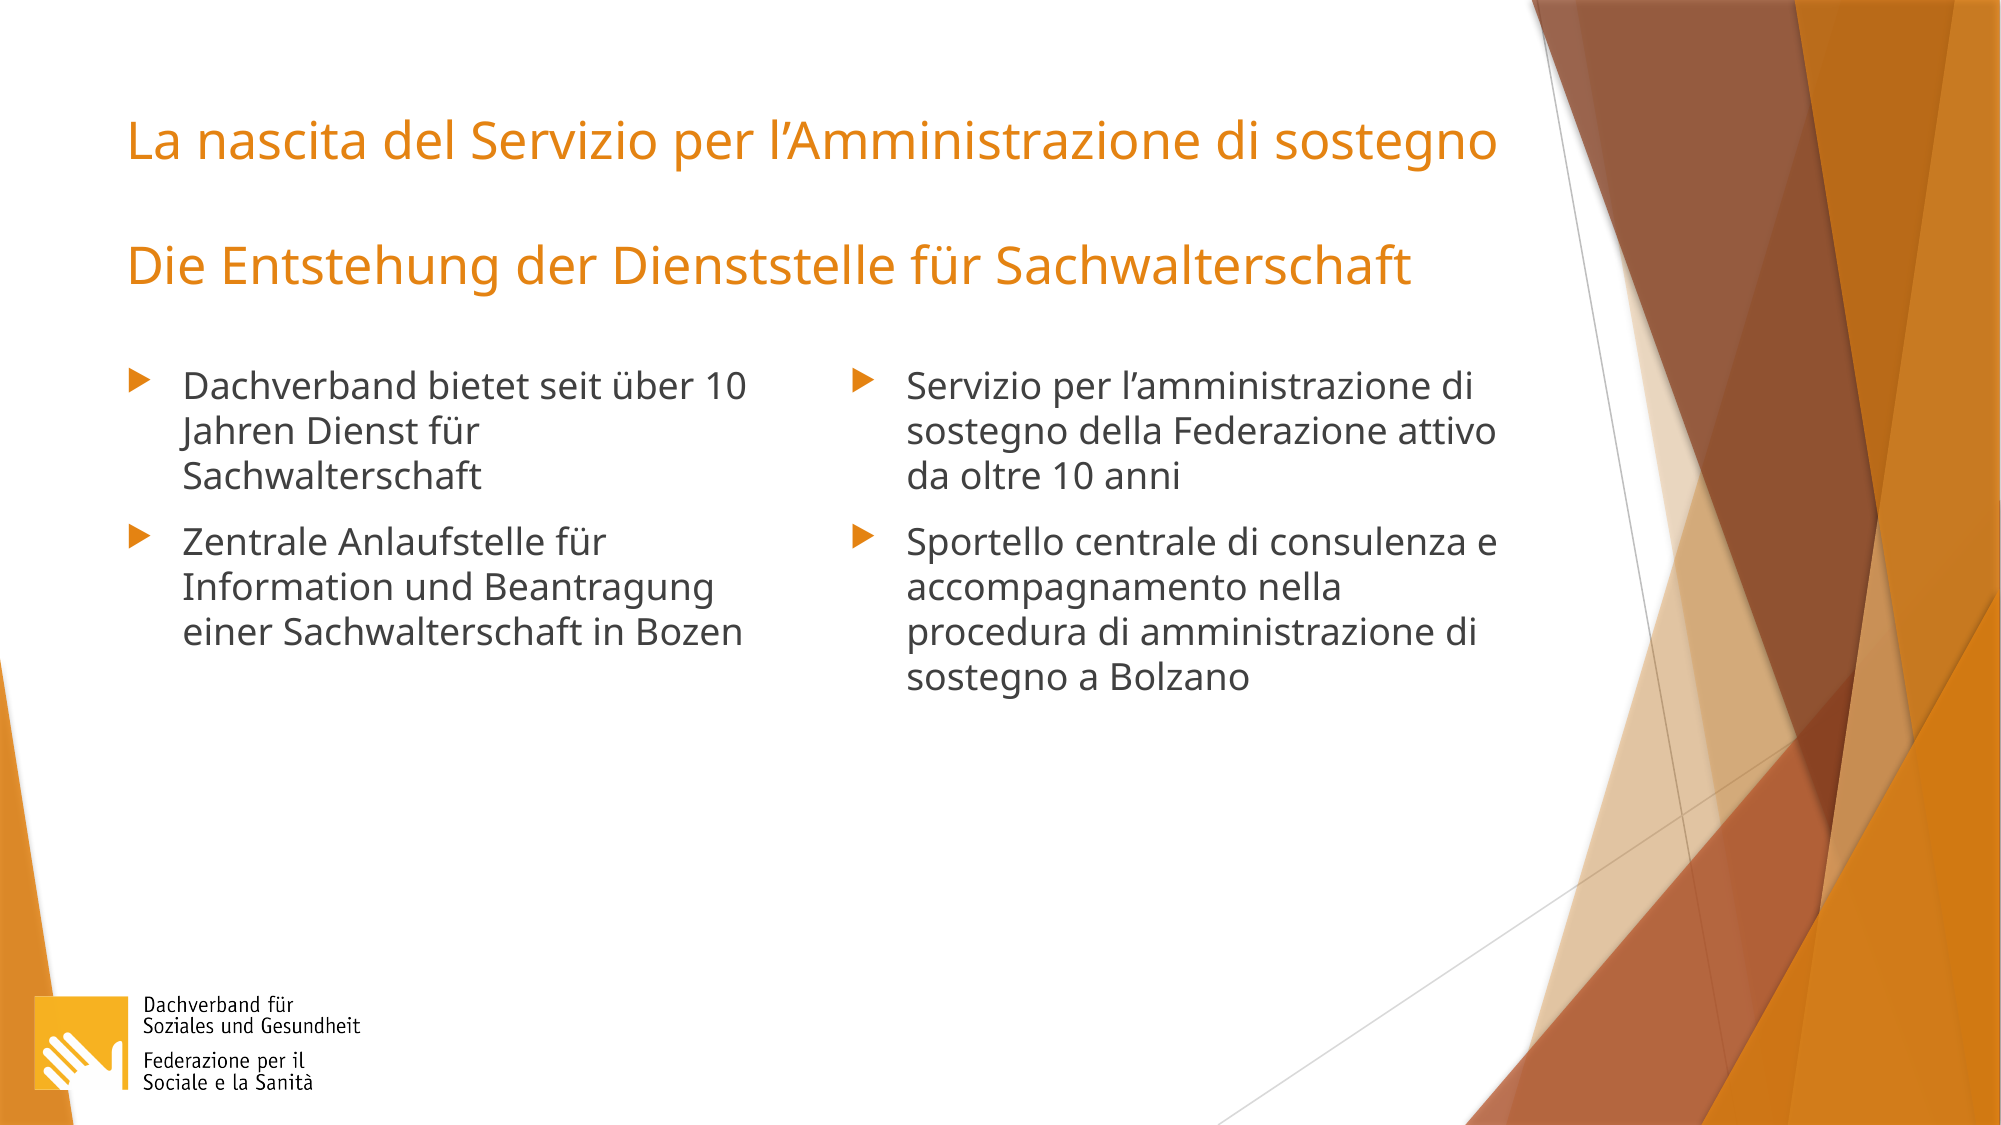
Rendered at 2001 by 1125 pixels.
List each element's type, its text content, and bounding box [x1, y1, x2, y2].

title La nascita del Servizio per l’Amministrazione di sostegno Die Entstehung der Dienststelle für Sachwalterschaft [111, 99, 1522, 317]
list Dachverband bietet seit über 10 Jahren Dienst für Sachwalterschaft Zentrale Anlaufstelle für Information und Beantragung einer Sachwalterschaft in Bozen [111, 354, 798, 992]
picture [30, 991, 366, 1095]
list Servizio per l’amministrazione di sostegno della Federazione attivo da oltre 10 anni Sportello centrale di consulenza e accompagnamento nella procedura di amministrazione di sostegno a Bolzano [834, 354, 1522, 992]
